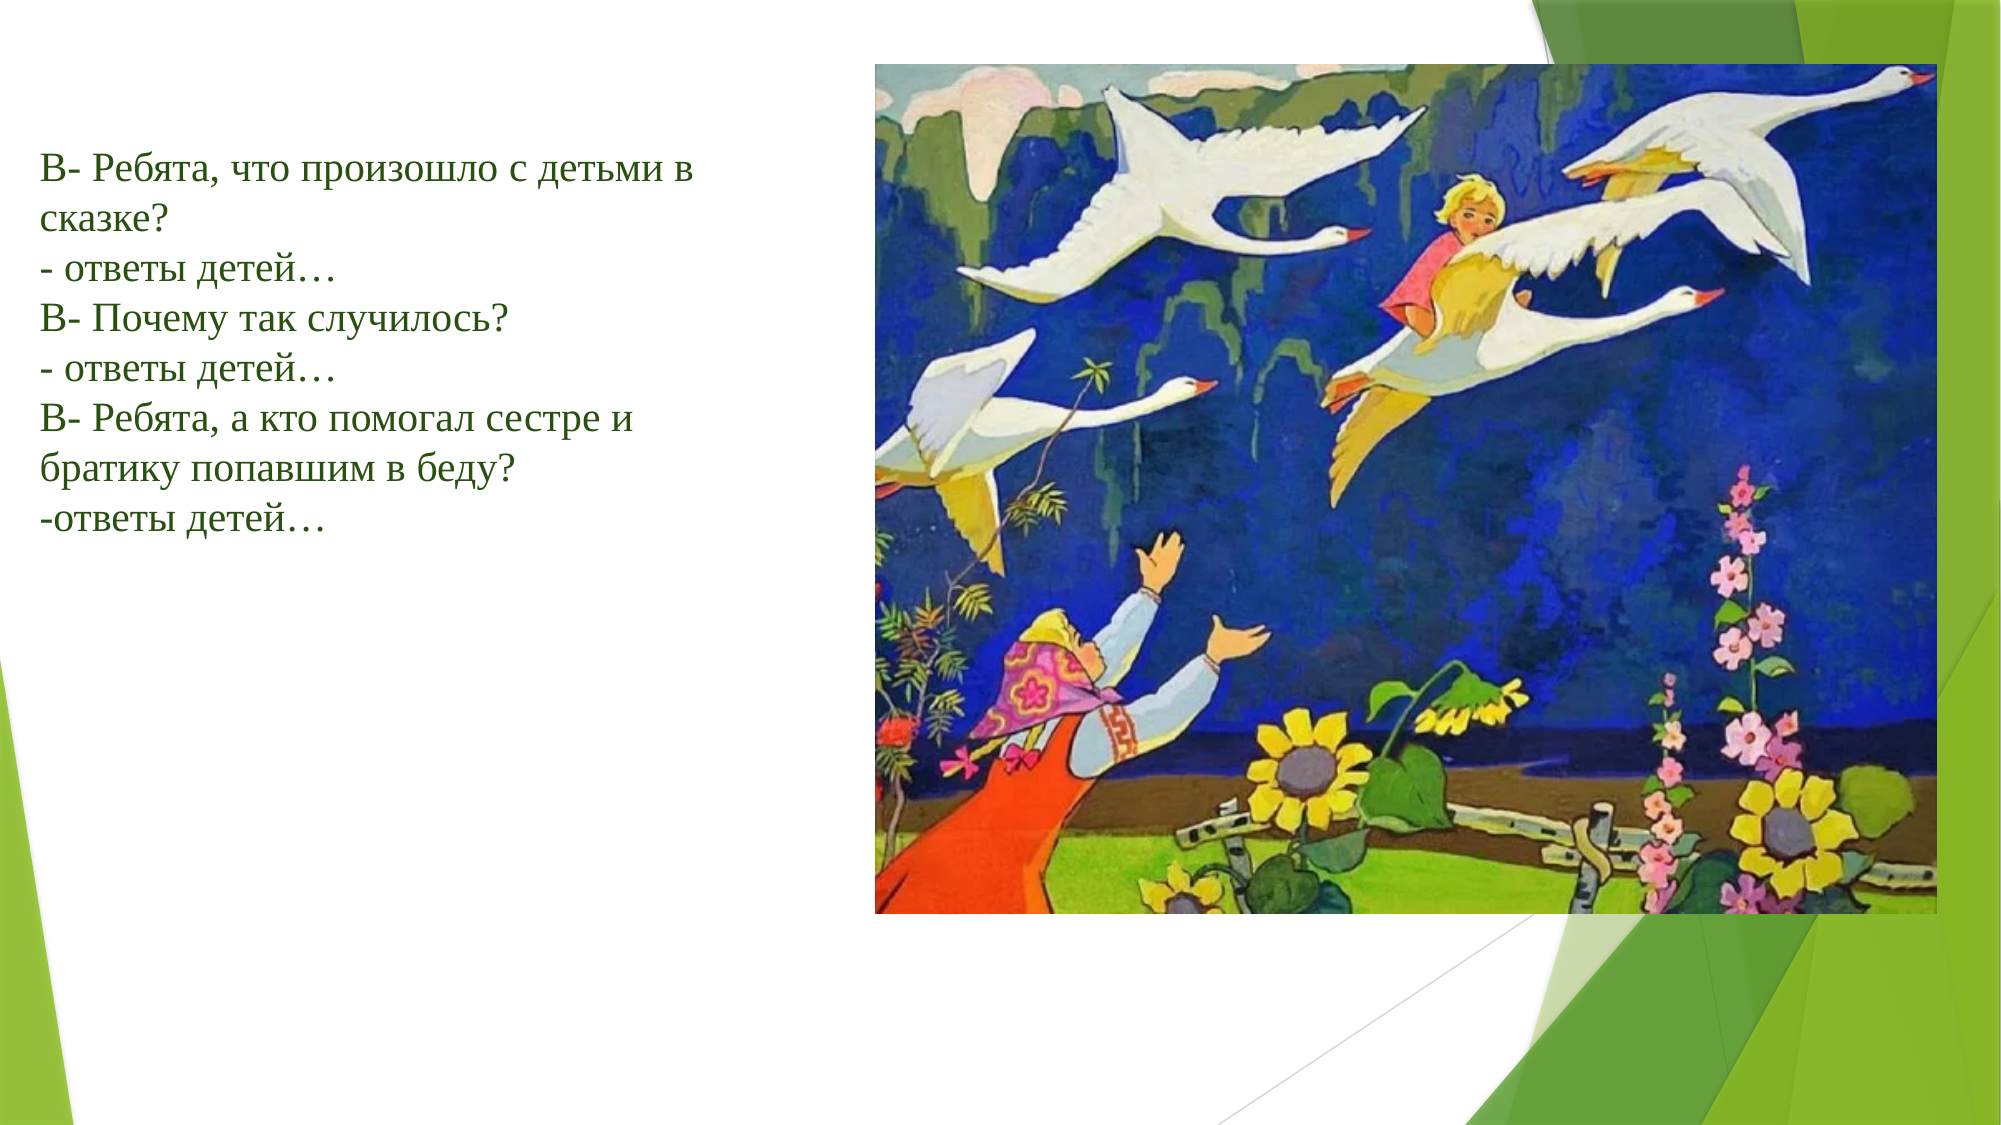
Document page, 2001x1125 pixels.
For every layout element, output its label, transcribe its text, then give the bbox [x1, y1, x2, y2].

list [874, 63, 1938, 915]
text_box В- Ребята, что произошло с детьми в сказке? - ответы детей… В- Почему так случилось? - ответы детей… В- Ребята, а кто помогал сестре и братику попавшим в беду? -ответы детей… [24, 132, 728, 548]
